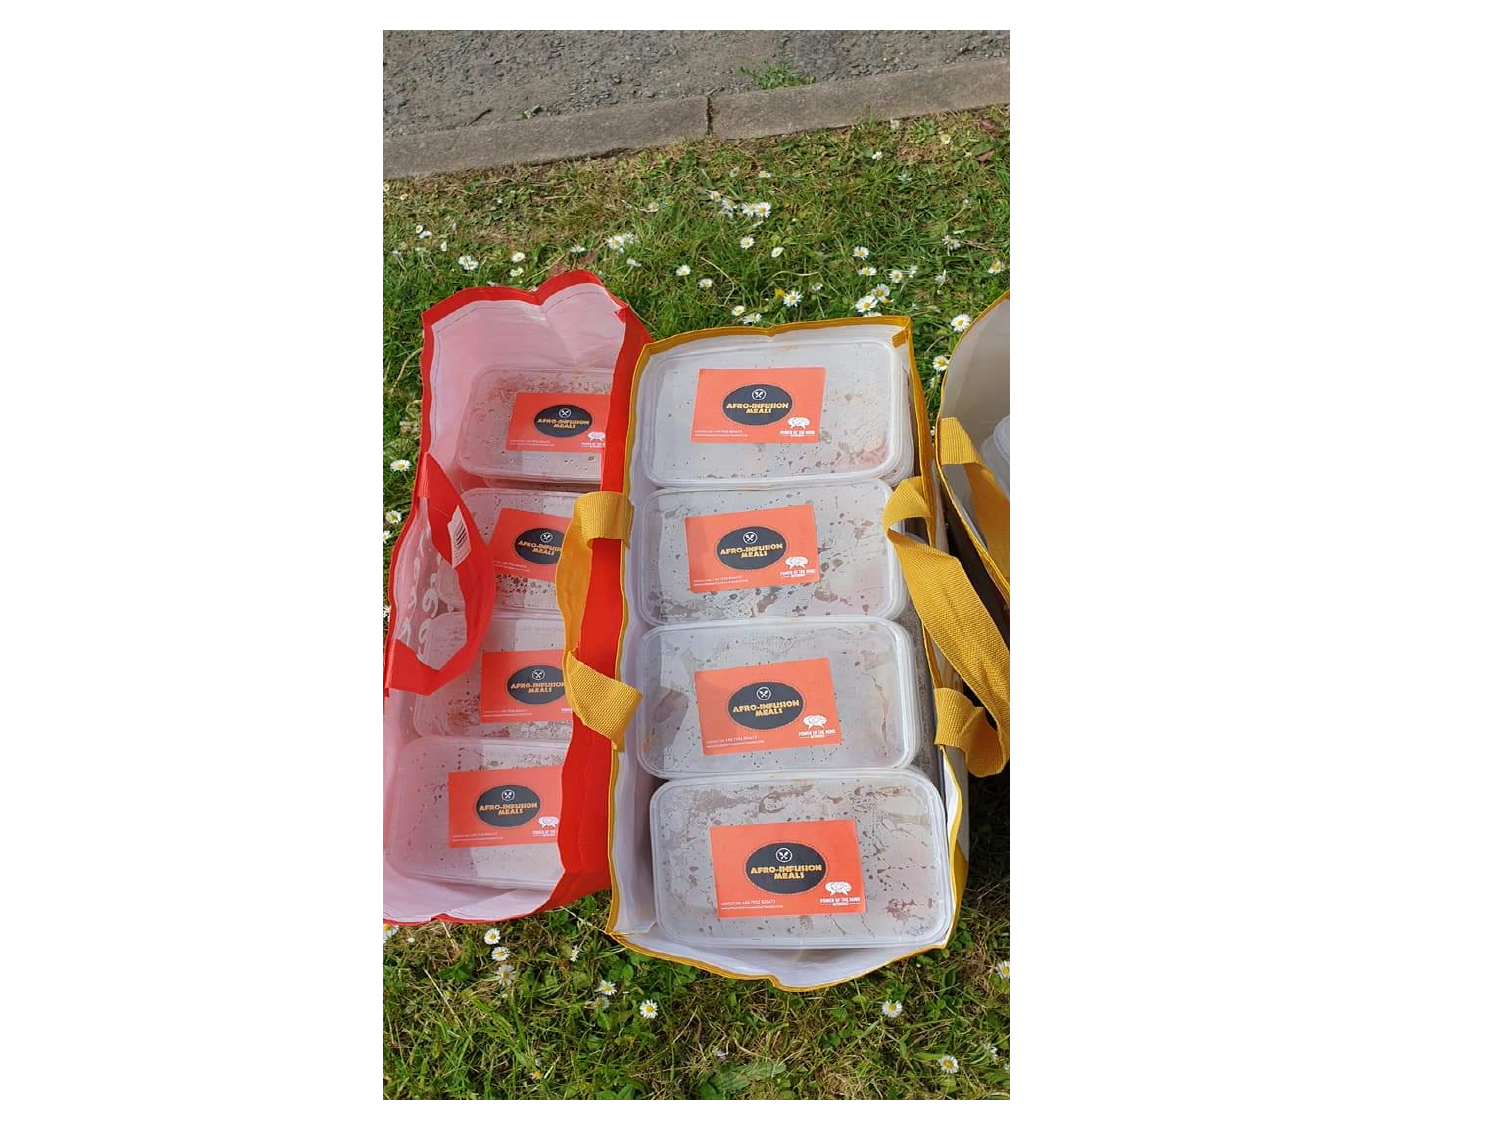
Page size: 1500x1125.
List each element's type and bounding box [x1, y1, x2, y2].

picture [383, 30, 1011, 1100]
